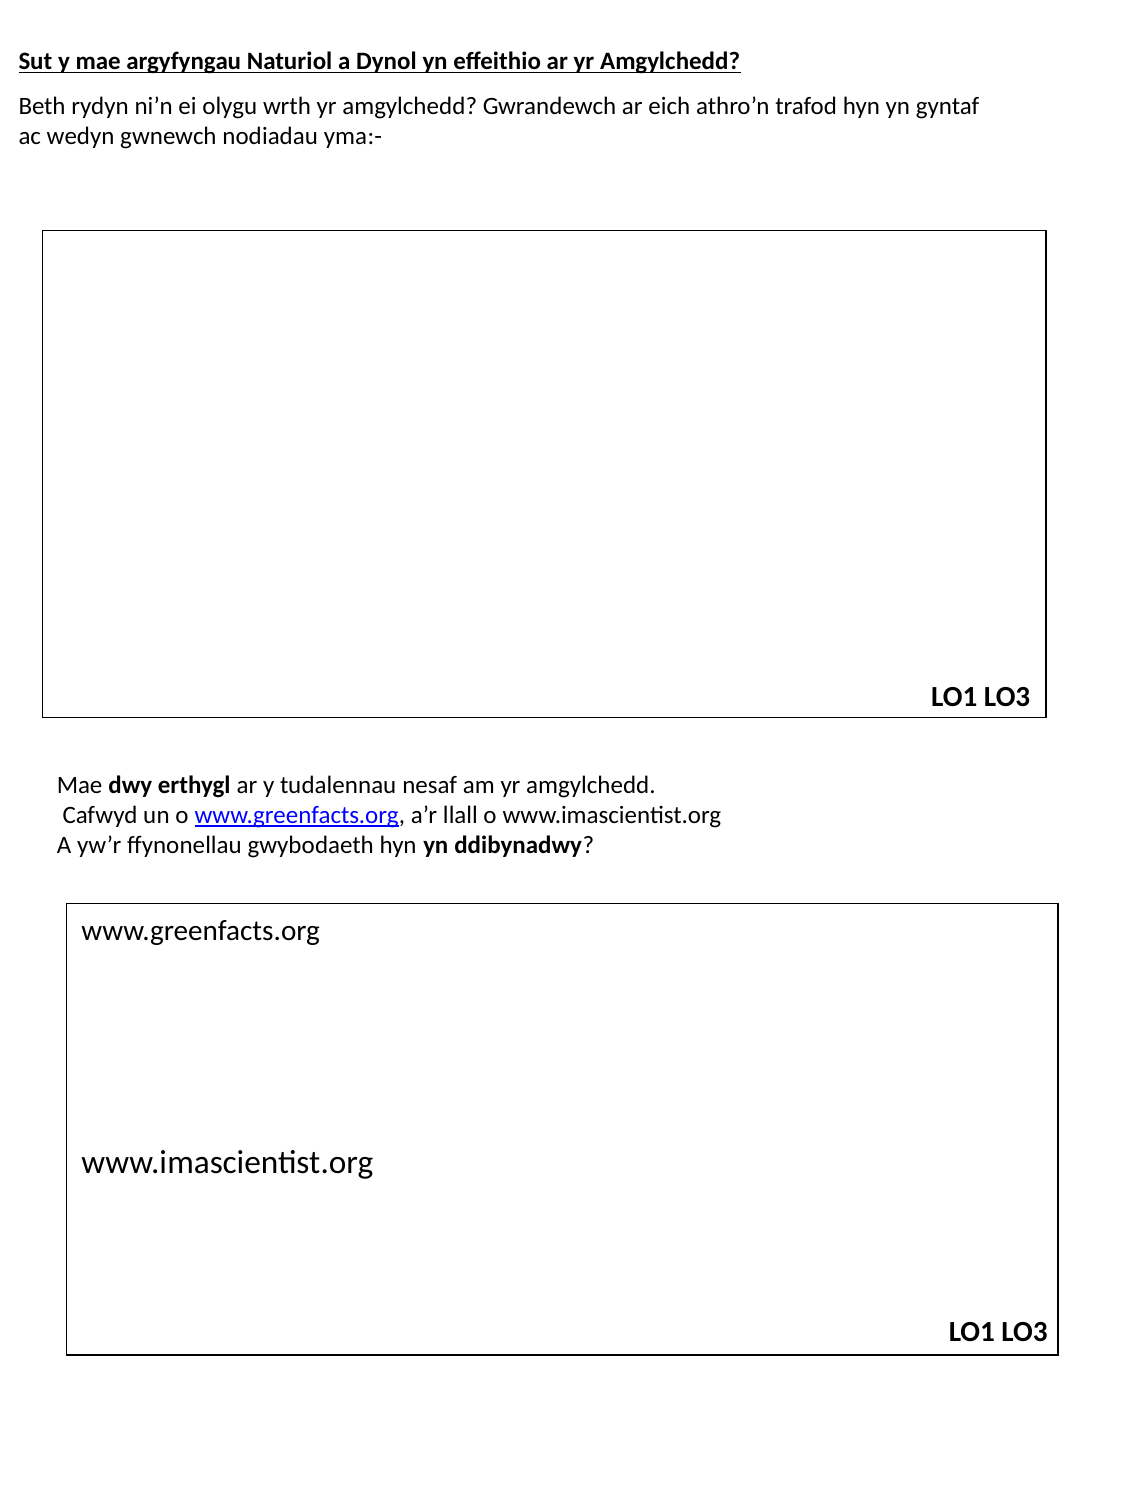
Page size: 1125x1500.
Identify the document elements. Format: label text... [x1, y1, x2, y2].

text_box www.greenfacts.org www.imascientist.org [66, 903, 1059, 1356]
text_box LO1 LO3 [916, 670, 1046, 720]
text_box LO1 LO3 [933, 1304, 1063, 1355]
text_box [42, 230, 1047, 718]
text_box Mae dwy erthygl ar y tudalennau nesaf am yr amgylchedd. Cafwyd un o www.greenfacts.org, a’r llall o www.imascientist.org A yw’r ffynonellau gwybodaeth hyn yn ddibynadwy? [42, 671, 737, 896]
text_box [0, 0, 1125, 75]
text_box Sut y mae argyfyngau Naturiol a Dynol yn effeithio ar yr Amgylchedd? Beth rydyn ni’n ei olygu wrth yr amgylchedd? Gwrandewch ar eich athro’n trafod hyn yn gyntaf ac wedyn gwnewch nodiadau yma:- [3, 37, 997, 188]
